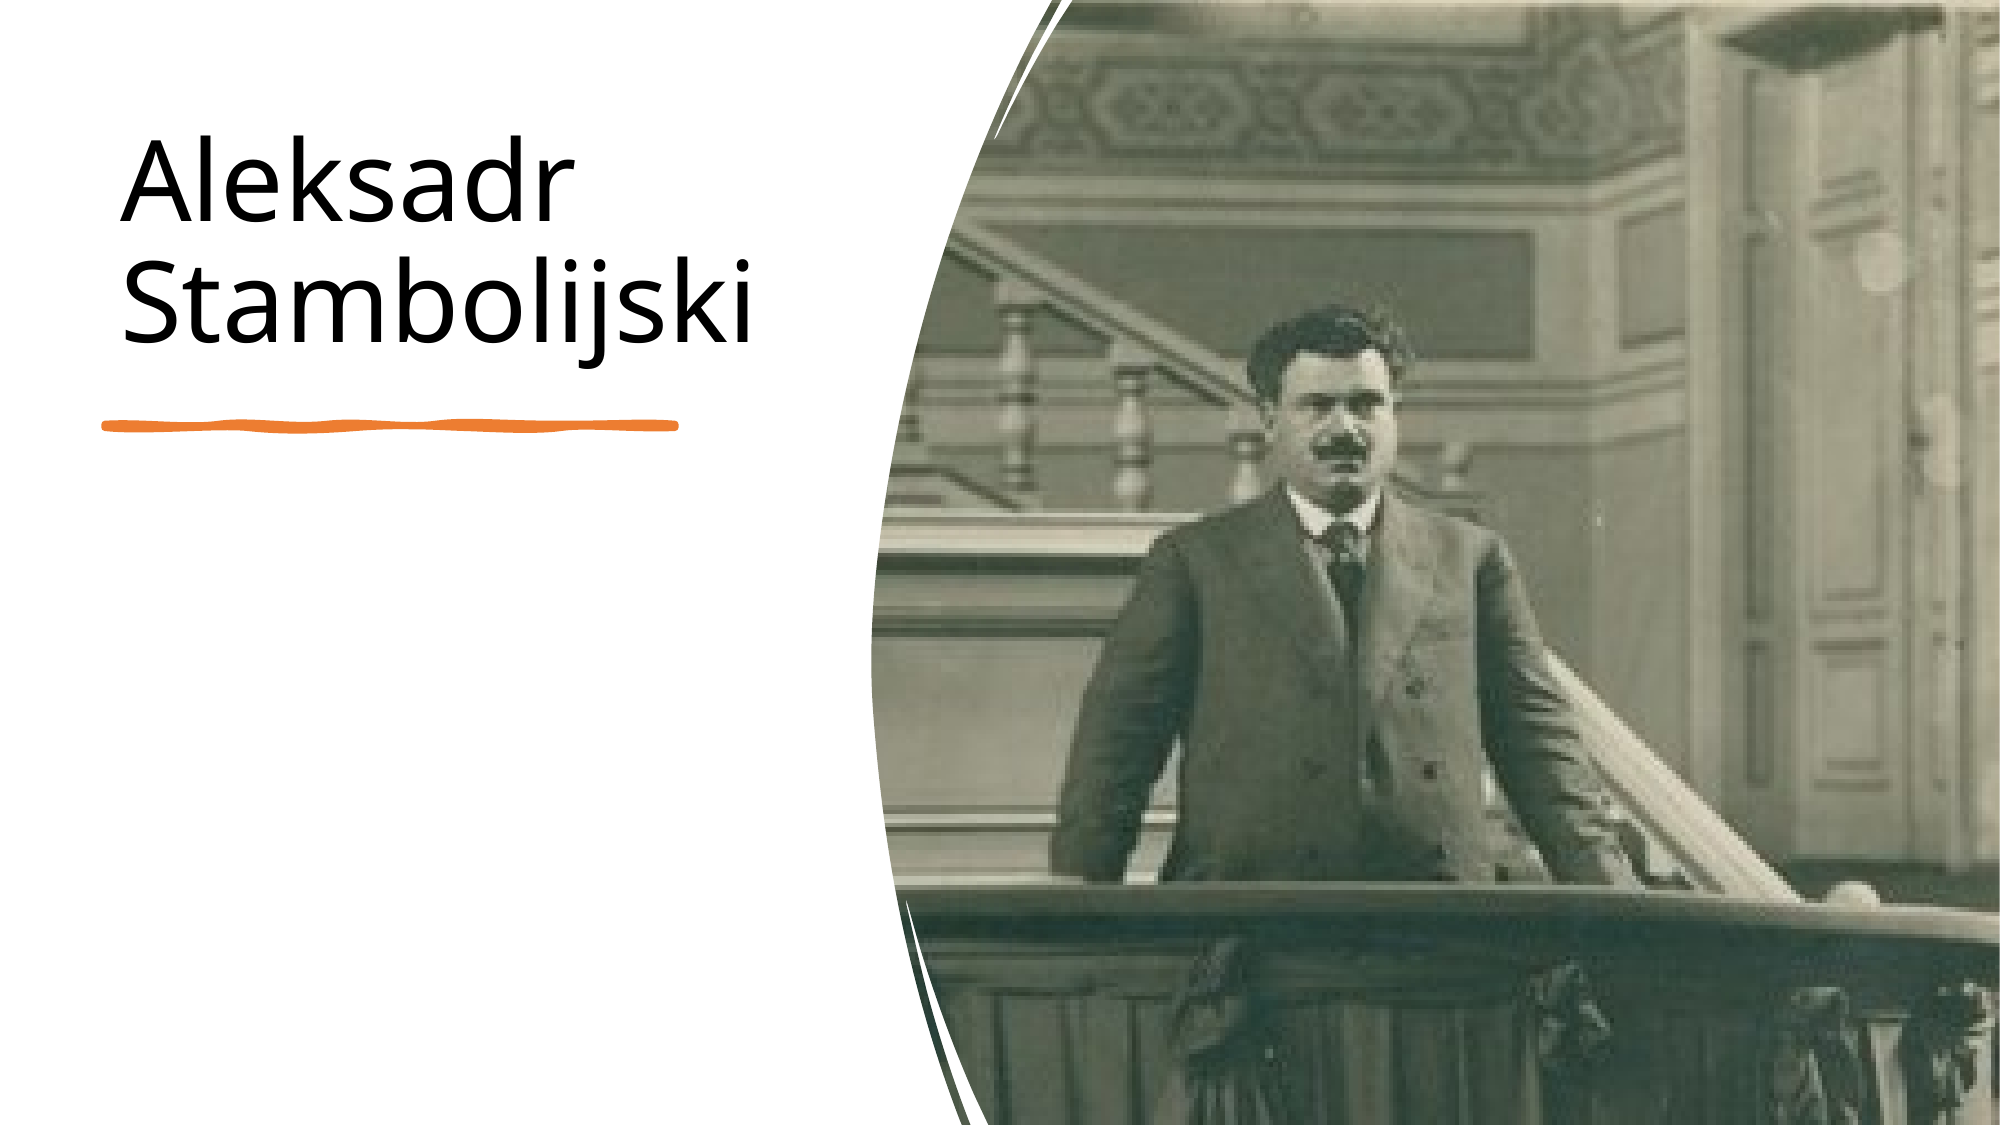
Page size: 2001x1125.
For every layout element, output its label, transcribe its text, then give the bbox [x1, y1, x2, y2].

title Aleksadr Stambolijski [105, 53, 822, 375]
picture [871, 0, 2000, 1125]
text_box [103, 421, 676, 431]
text_box [0, 0, 871, 1125]
